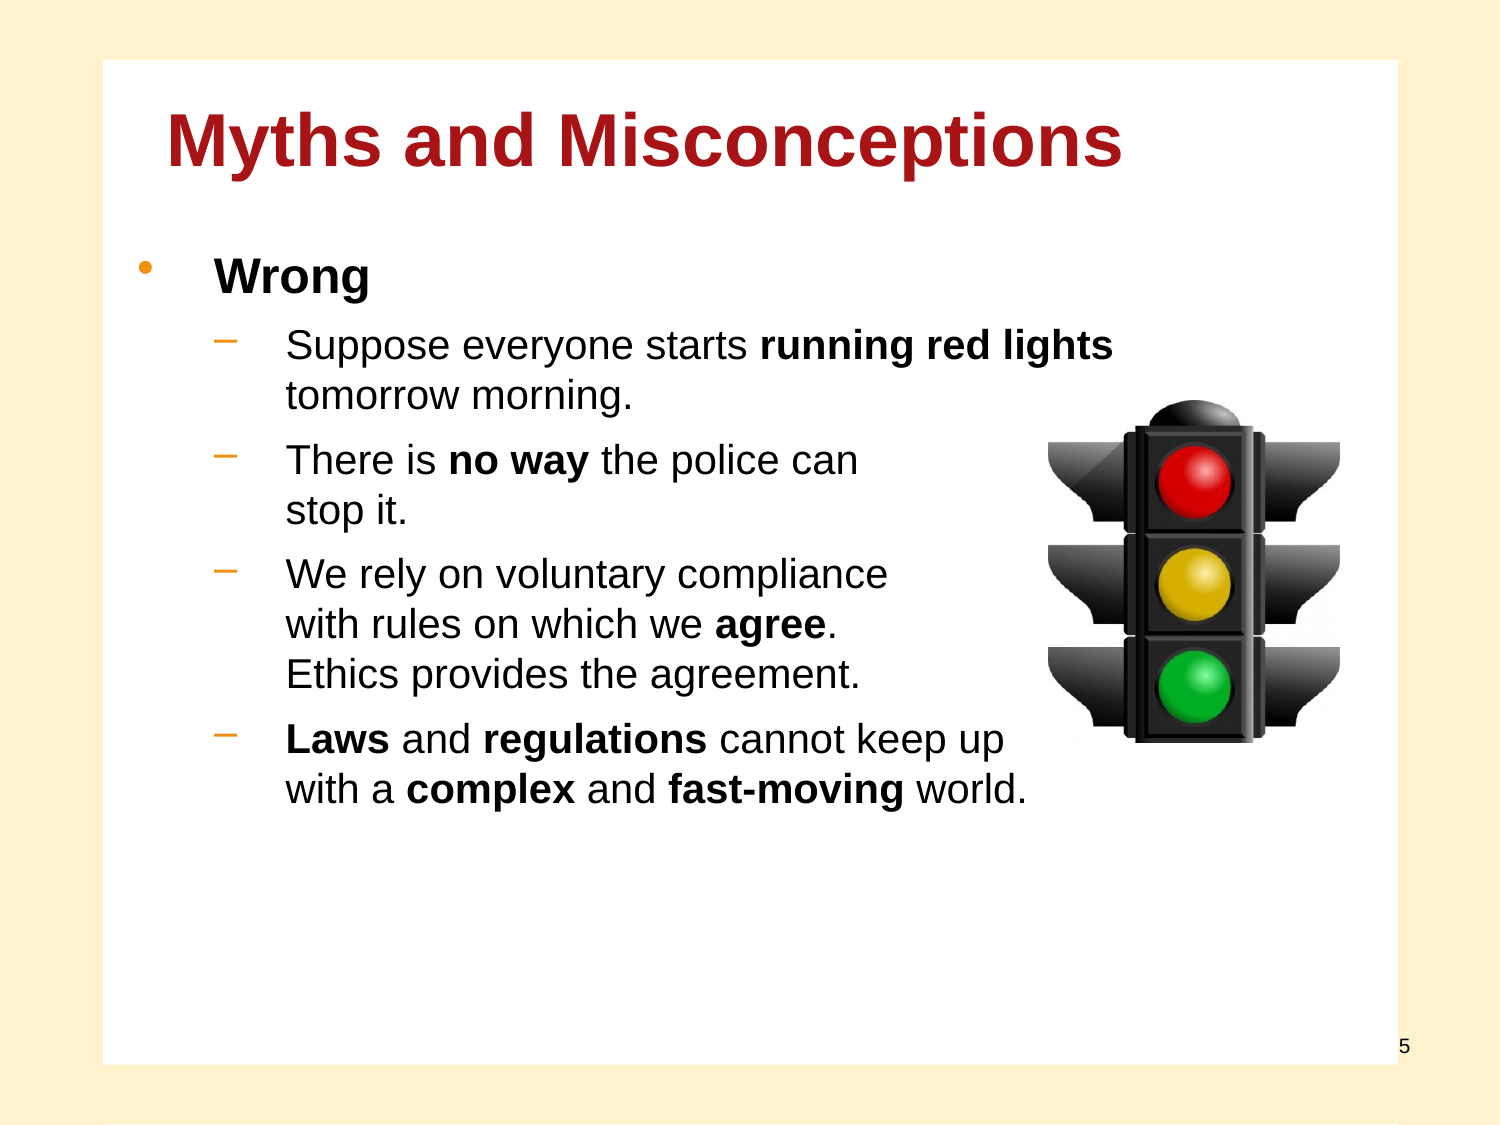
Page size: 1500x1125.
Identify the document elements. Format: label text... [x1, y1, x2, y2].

text_box 5 [1112, 1024, 1425, 1100]
text_box Wrong Suppose everyone starts running red lights tomorrow morning. There is no way the police can stop it. We rely on voluntary compliance with rules on which we agree. Ethics provides the agreement. Laws and regulations cannot keep up with a complex and fast-moving world. [122, 236, 1398, 942]
text_box Myths and Misconceptions [151, 1, 1500, 189]
picture [1048, 400, 1340, 743]
